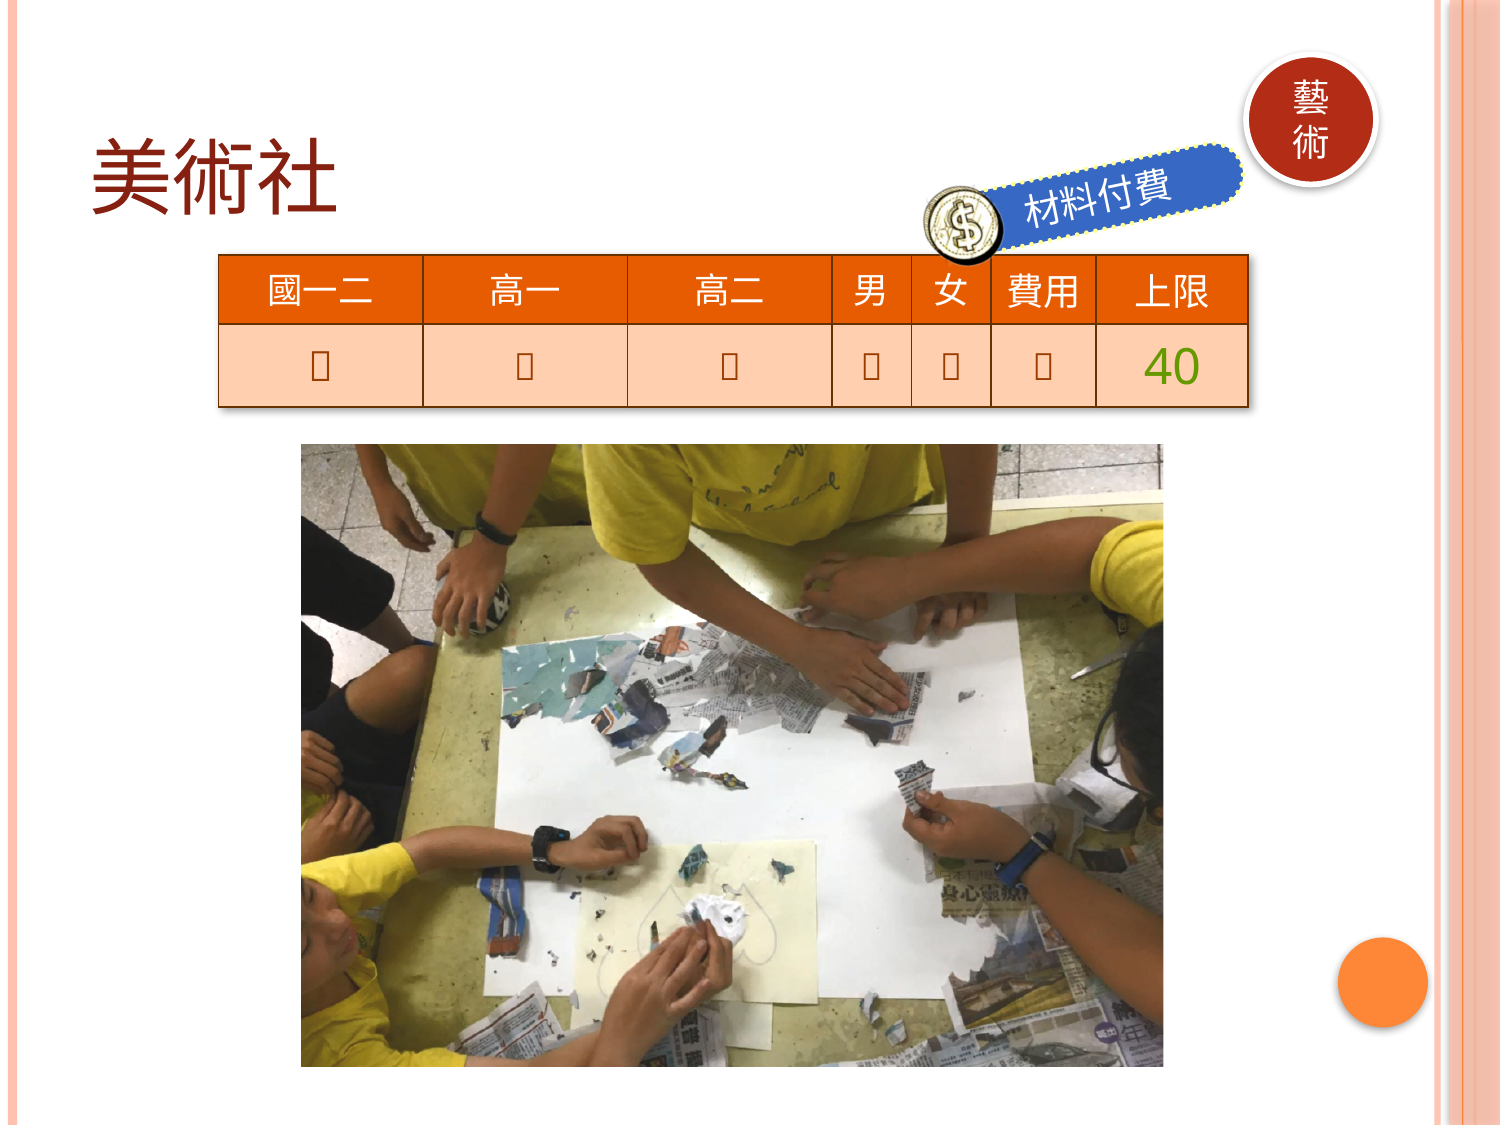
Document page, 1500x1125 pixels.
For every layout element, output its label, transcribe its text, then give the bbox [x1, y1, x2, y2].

table_header 高一 [424, 256, 627, 323]
table_cell  [219, 325, 422, 406]
table_header 男 [833, 256, 911, 323]
table_header 女 [912, 256, 990, 323]
table_cell  [992, 325, 1095, 406]
text_box 藝術 [1243, 51, 1379, 188]
table_cell  [912, 325, 990, 406]
table_cell 40 [1097, 325, 1247, 406]
table_header 上限 [1097, 256, 1247, 323]
table_header 國一二 [219, 256, 422, 323]
picture [300, 443, 1164, 1067]
table_header 費用 [992, 256, 1095, 323]
table_cell  [833, 325, 911, 406]
table_cell  [628, 325, 831, 406]
picture [926, 241, 1007, 271]
table_cell  [424, 325, 627, 406]
title 美術社 [75, 45, 1300, 233]
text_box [919, 157, 1246, 241]
table_header 高二 [628, 256, 831, 323]
